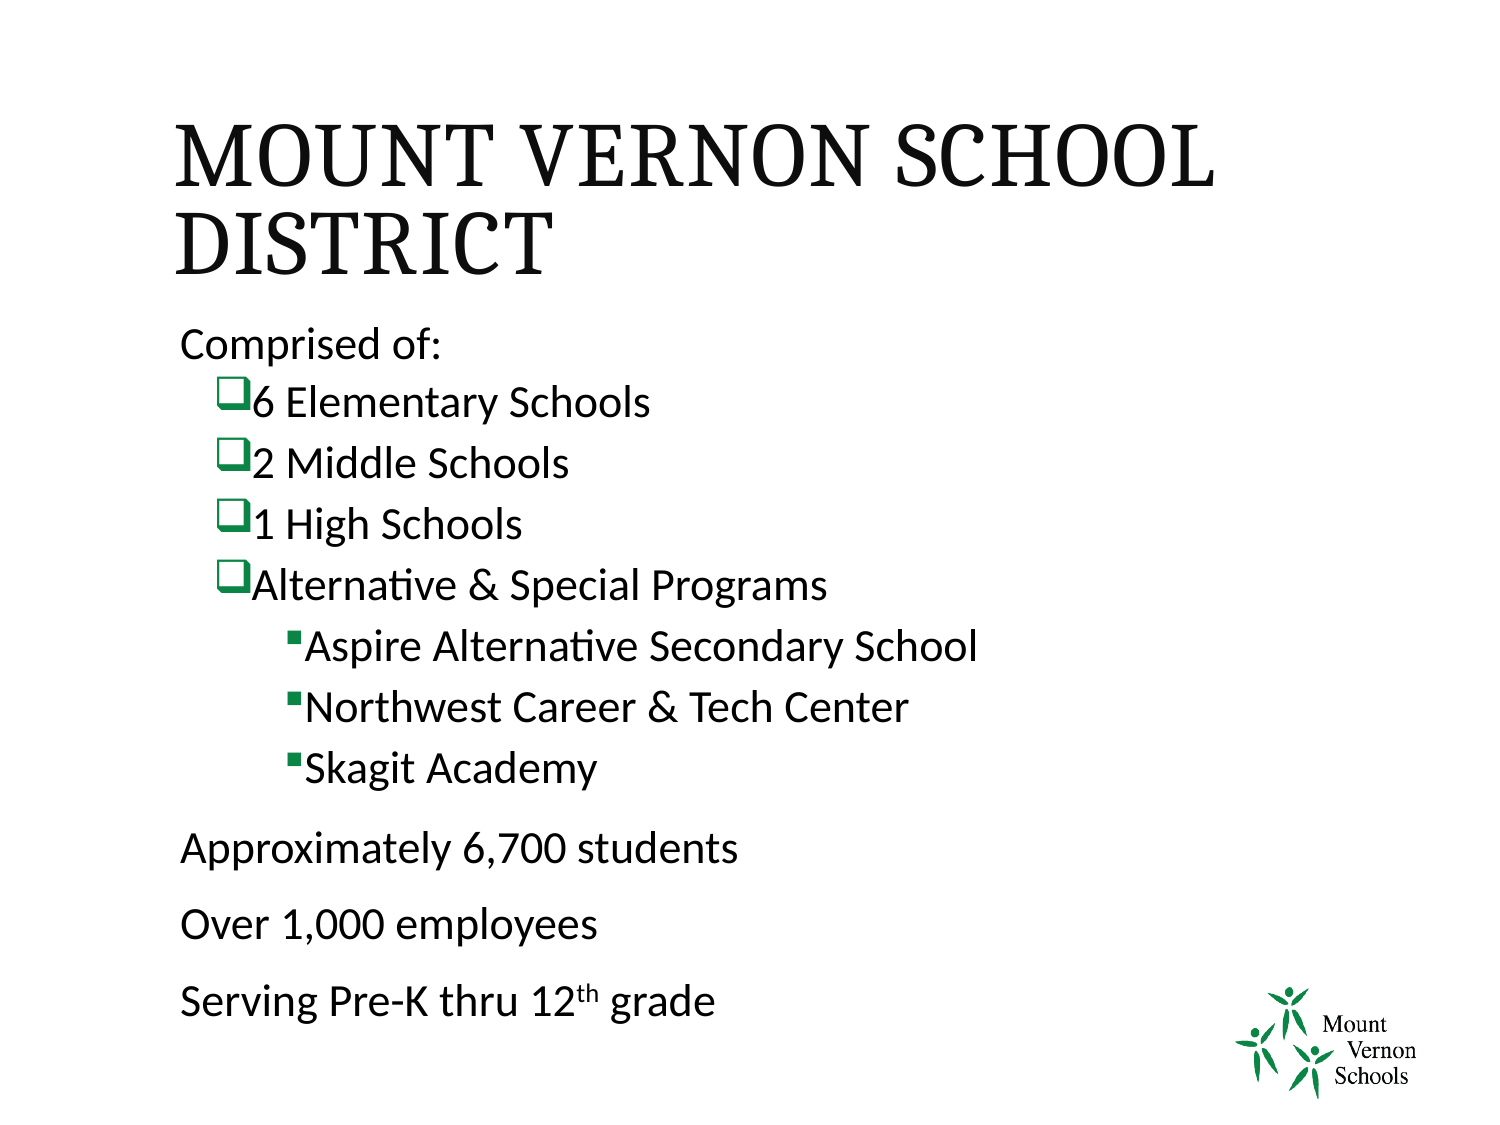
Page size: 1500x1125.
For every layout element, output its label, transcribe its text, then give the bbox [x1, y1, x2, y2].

title Mount Vernon School District [159, 96, 1355, 312]
picture [1233, 987, 1417, 1099]
list Comprised of: 6 Elementary Schools 2 Middle Schools 1 High Schools Alternative & Special Programs Aspire Alternative Secondary School Northwest Career & Tech Center Skagit Academy Approximately 6,700 students Over 1,000 employees Serving Pre-K thru 12th grade [159, 312, 1355, 1035]
